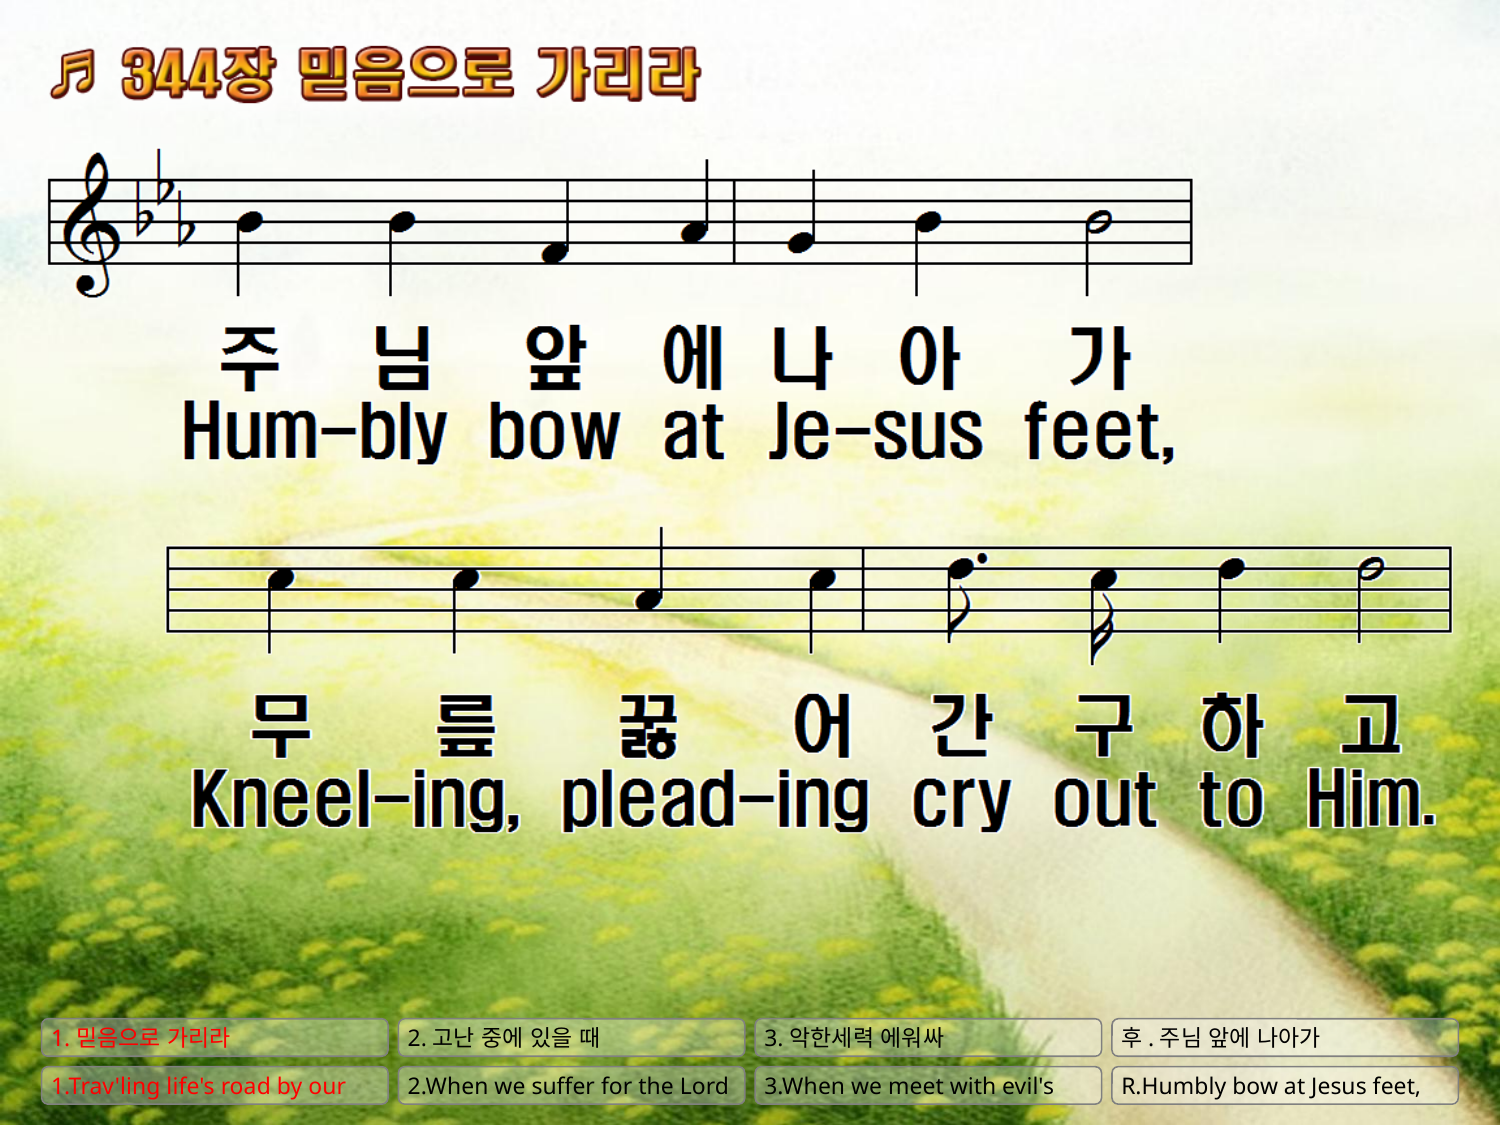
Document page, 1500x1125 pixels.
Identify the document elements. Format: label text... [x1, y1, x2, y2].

text_box 1.Trav'ling life's road by our [41, 1066, 389, 1105]
text_box 3.악한세력 에워싸 [755, 1018, 1102, 1057]
text_box R.Humbly bow at Jesus feet, [1111, 1066, 1459, 1105]
text_box 2.When we suffer for the Lord [398, 1066, 745, 1105]
text_box 1.믿음으로 가리라 [41, 1018, 389, 1057]
picture [0, 0, 1500, 1125]
text_box 후.주님 앞에 나아가 [1111, 1018, 1459, 1057]
text_box 3.When we meet with evil's [755, 1066, 1102, 1105]
text_box 2.고난 중에 있을 때 [398, 1018, 745, 1057]
